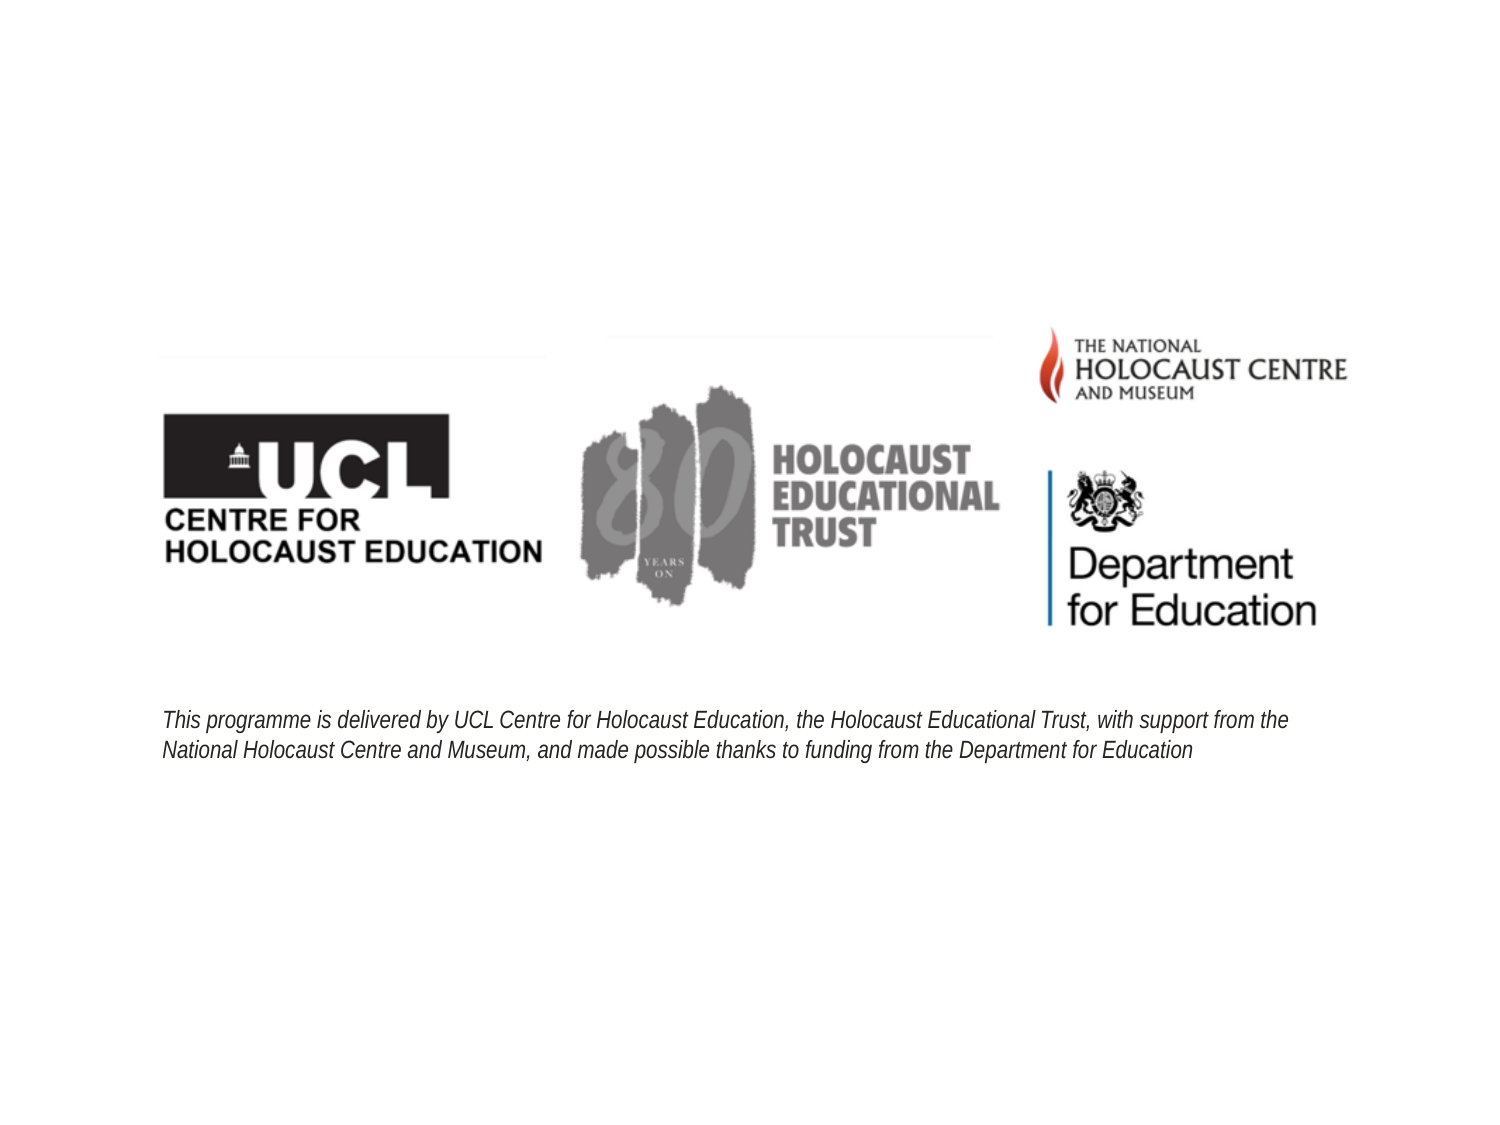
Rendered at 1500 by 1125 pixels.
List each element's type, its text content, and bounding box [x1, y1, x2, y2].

picture [110, 282, 1390, 830]
text_box This programme is delivered by UCL Centre for Holocaust Education, the Holocaust Educational Trust, with support from the National Holocaust Centre and Museum, and made possible thanks to funding from the Department for Education [147, 705, 1353, 771]
